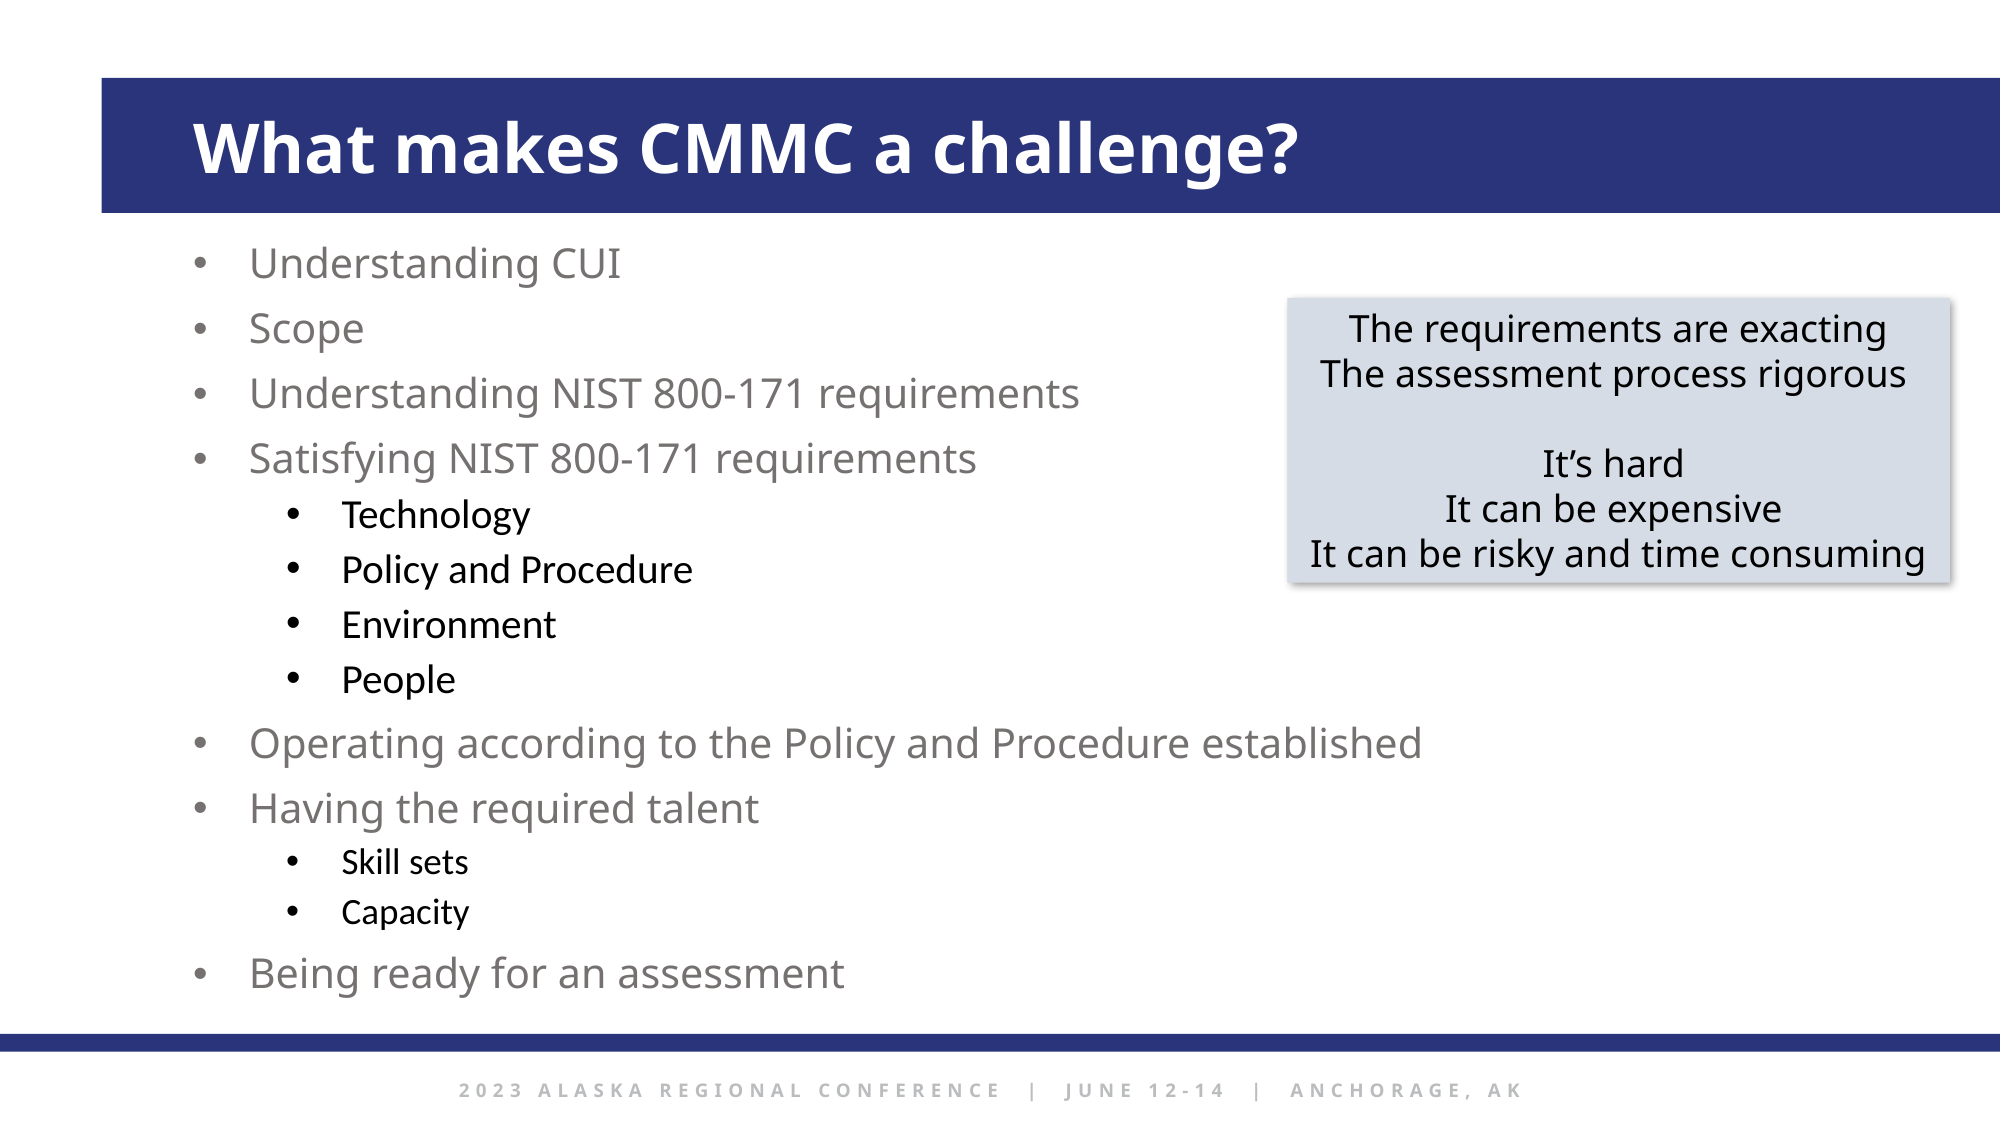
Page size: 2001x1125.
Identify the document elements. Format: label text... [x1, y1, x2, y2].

list What makes CMMC a challenge? [178, 106, 1821, 183]
text_box The requirements are exacting The assessment process rigorous It’s hard It can be expensive It can be risky and time consuming [1287, 297, 1950, 583]
list Understanding CUI Scope Understanding NIST 800-171 requirements Satisfying NIST 800-171 requirements Technology Policy and Procedure Environment People Operating according to the Policy and Procedure established Having the required talent Skill sets Capacity Being ready for an assessment [178, 235, 1821, 1007]
